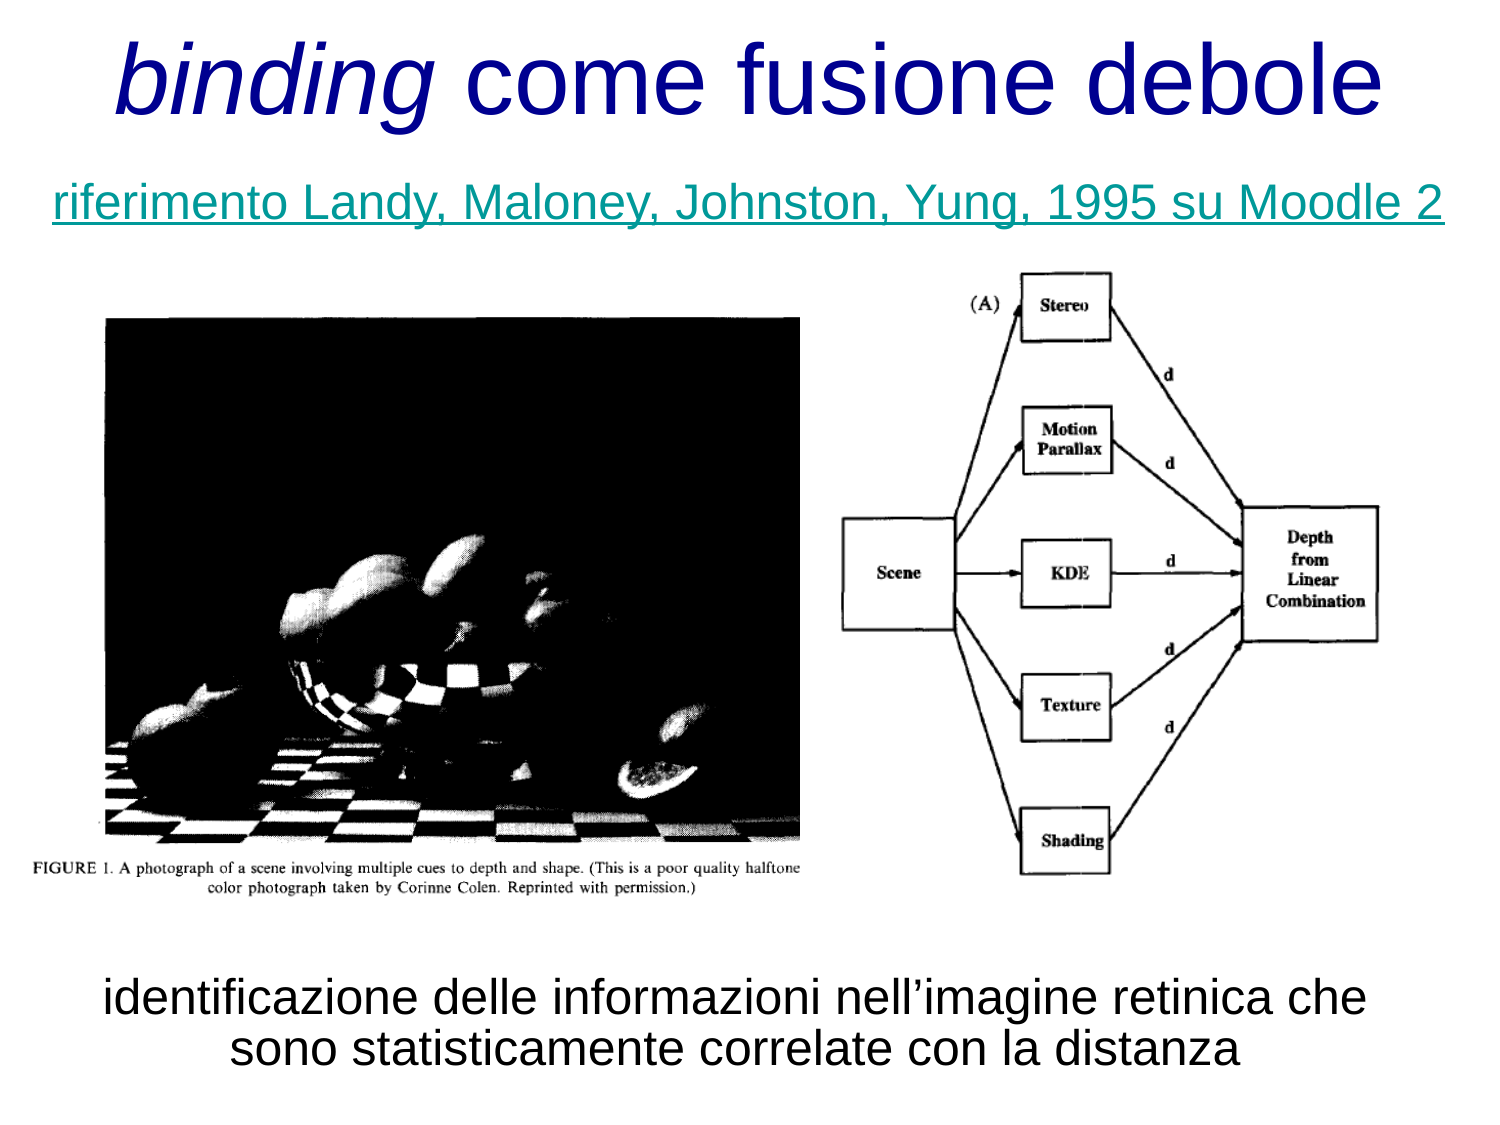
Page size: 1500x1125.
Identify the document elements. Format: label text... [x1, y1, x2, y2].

text_box identificazione delle informazioni nell’imagine retinica che sono statisticamente correlate con la distanza [75, 966, 1396, 1083]
text_box riferimento Landy, Maloney, Johnston, Yung, 1995 su Moodle 2 [37, 161, 1460, 237]
picture [0, 256, 1396, 920]
title binding come fusione debole [75, 7, 1425, 161]
